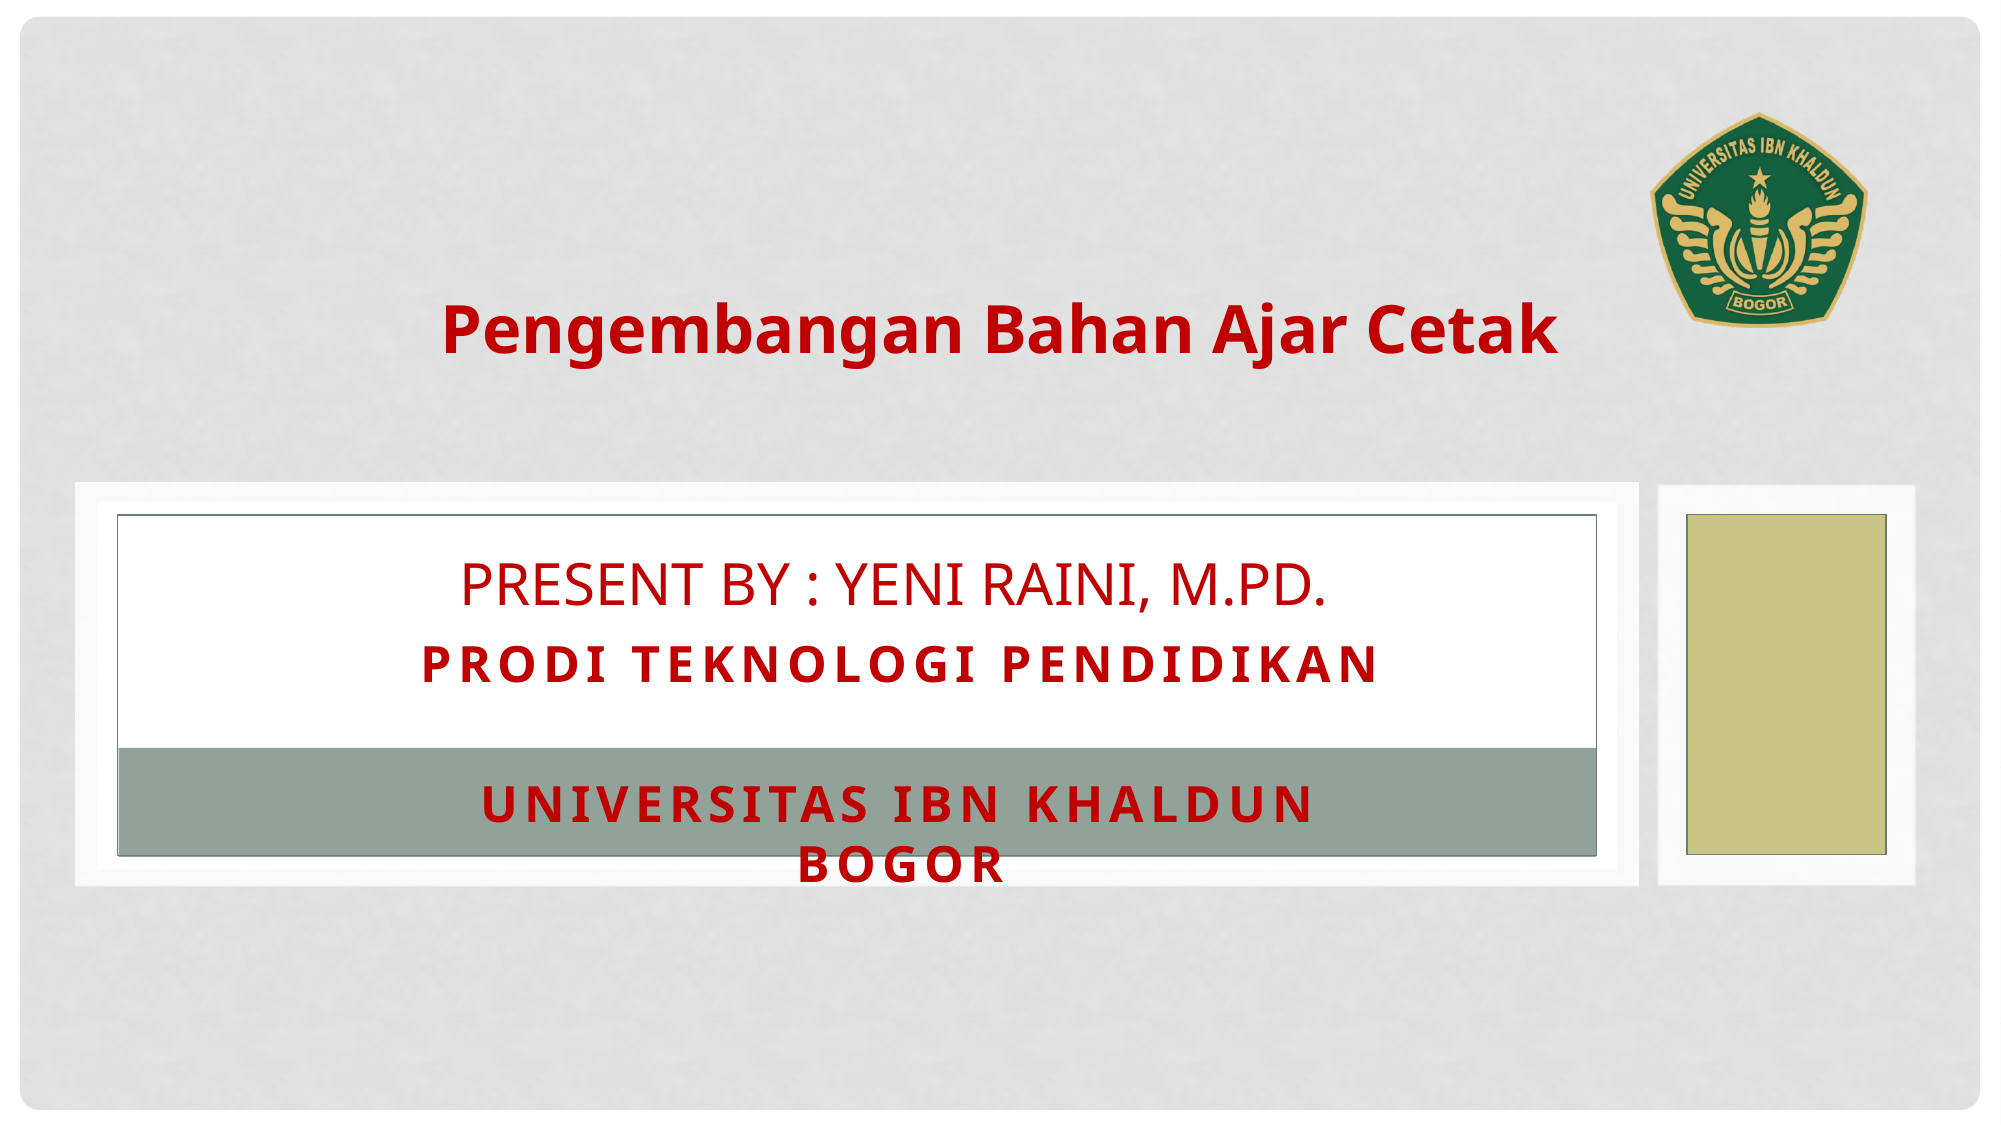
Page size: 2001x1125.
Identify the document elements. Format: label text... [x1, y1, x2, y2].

subtitle Prodi Teknologi Pendidikan UNIVERSITAS IBN KHALDUN BOGOR [362, 625, 1438, 838]
title Present By : Yeni Raini, M.Pd. [350, 487, 1438, 625]
text_box Pengembangan Bahan Ajar Cetak [425, 279, 1575, 375]
picture [1649, 112, 1868, 328]
